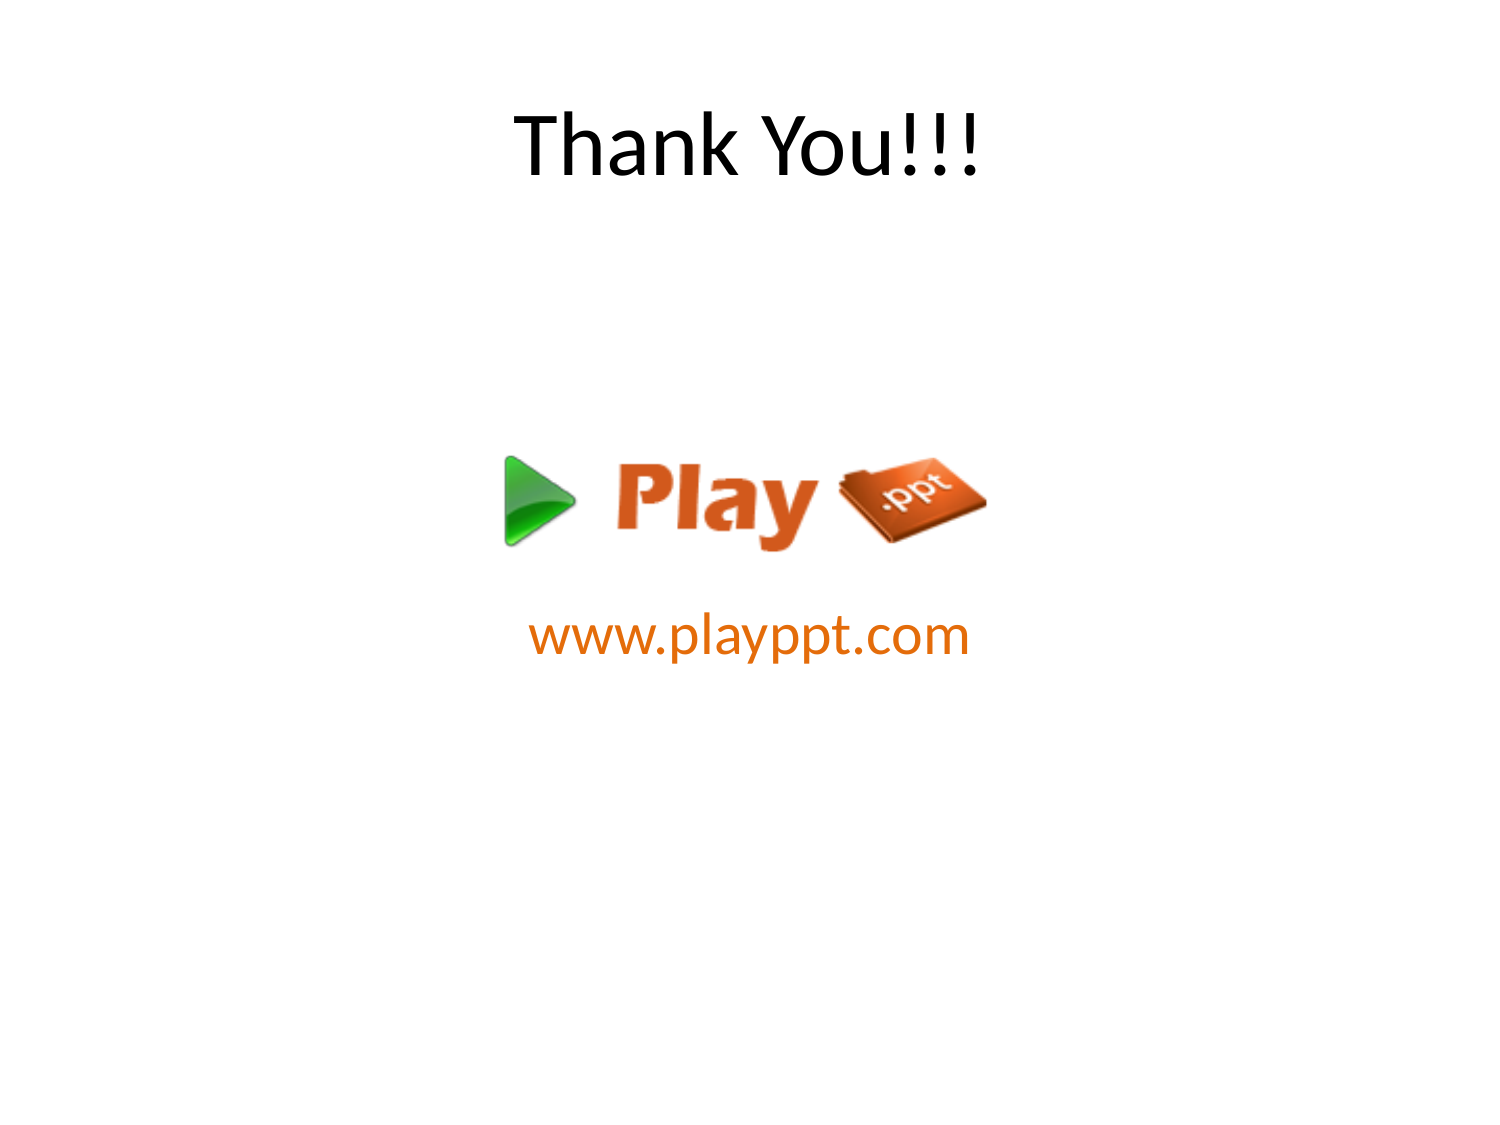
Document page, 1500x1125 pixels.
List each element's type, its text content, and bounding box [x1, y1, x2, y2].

picture [464, 437, 1026, 563]
title Thank You!!! [75, 45, 1425, 233]
list www.playppt.com [75, 587, 1425, 675]
